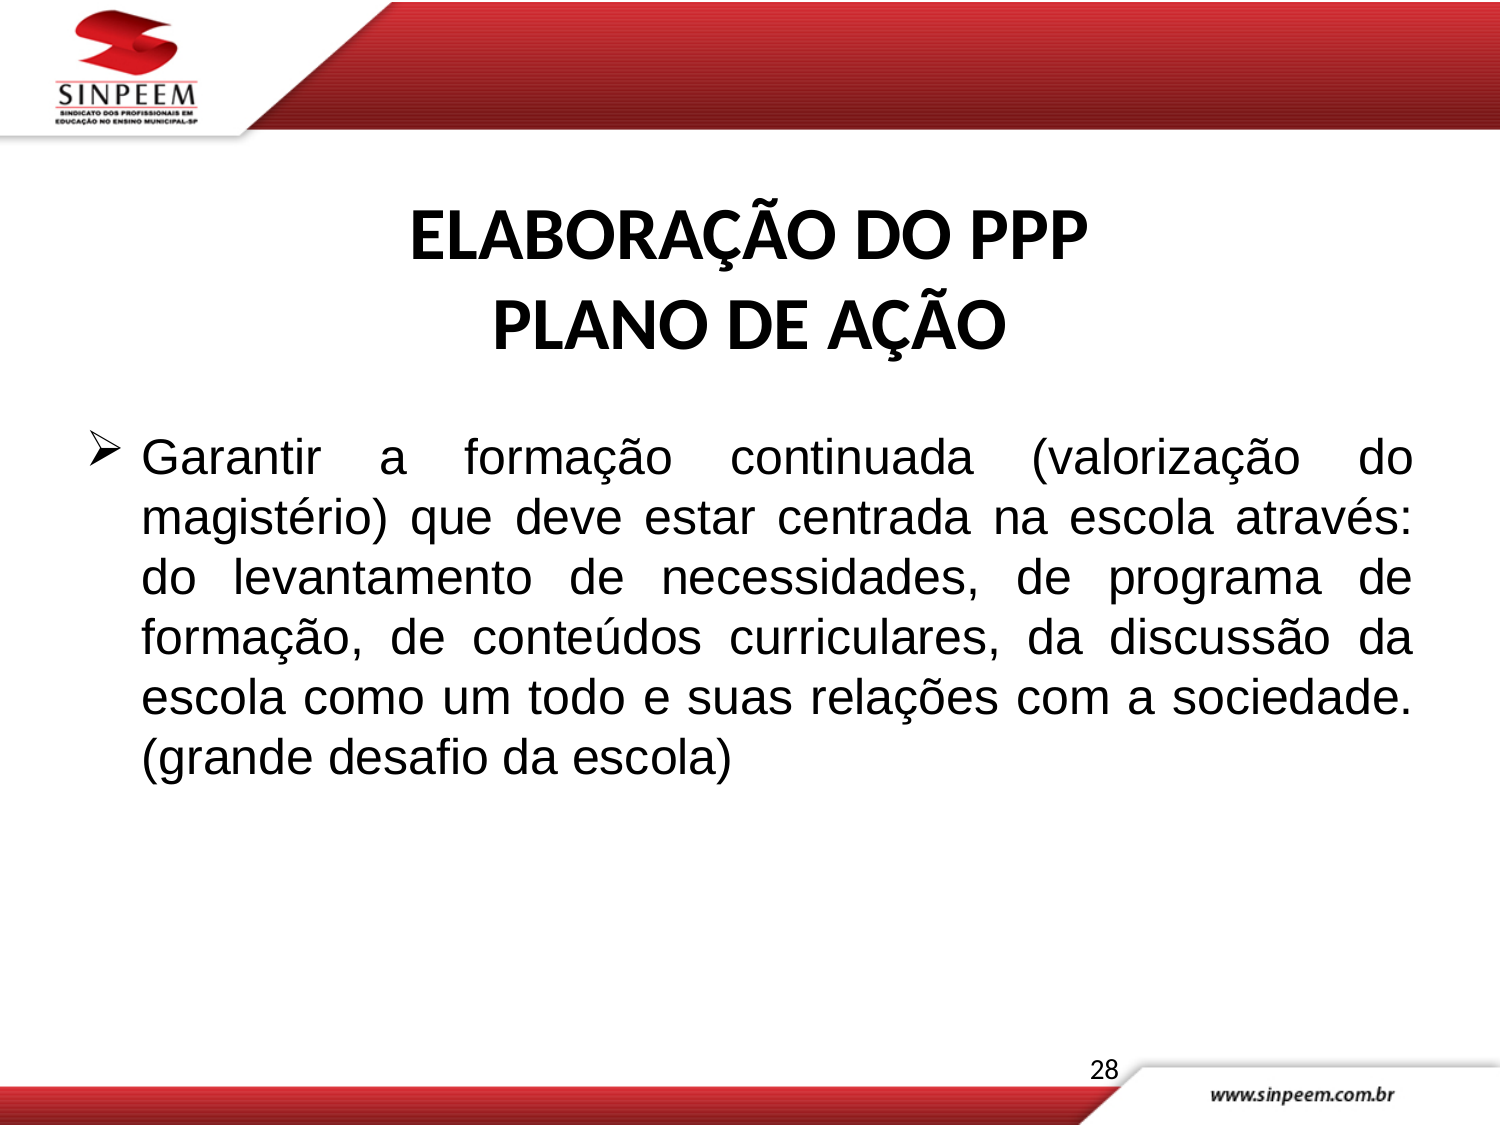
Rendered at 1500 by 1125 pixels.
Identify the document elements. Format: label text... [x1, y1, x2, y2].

text_box ELABORAÇÃO DO PPP PLANO DE AÇÃO Garantir a formação continuada (valorização do magistério) que deve estar centrada na escola através: do levantamento de necessidades, de programa de formação, de conteúdos curriculares, da discussão da escola como um todo e suas relações com a sociedade. (grande desafio da escola) [70, 177, 1430, 1034]
picture [0, 2, 1500, 149]
picture [0, 1053, 1500, 1125]
slide_number 28 [1074, 1042, 1425, 1103]
